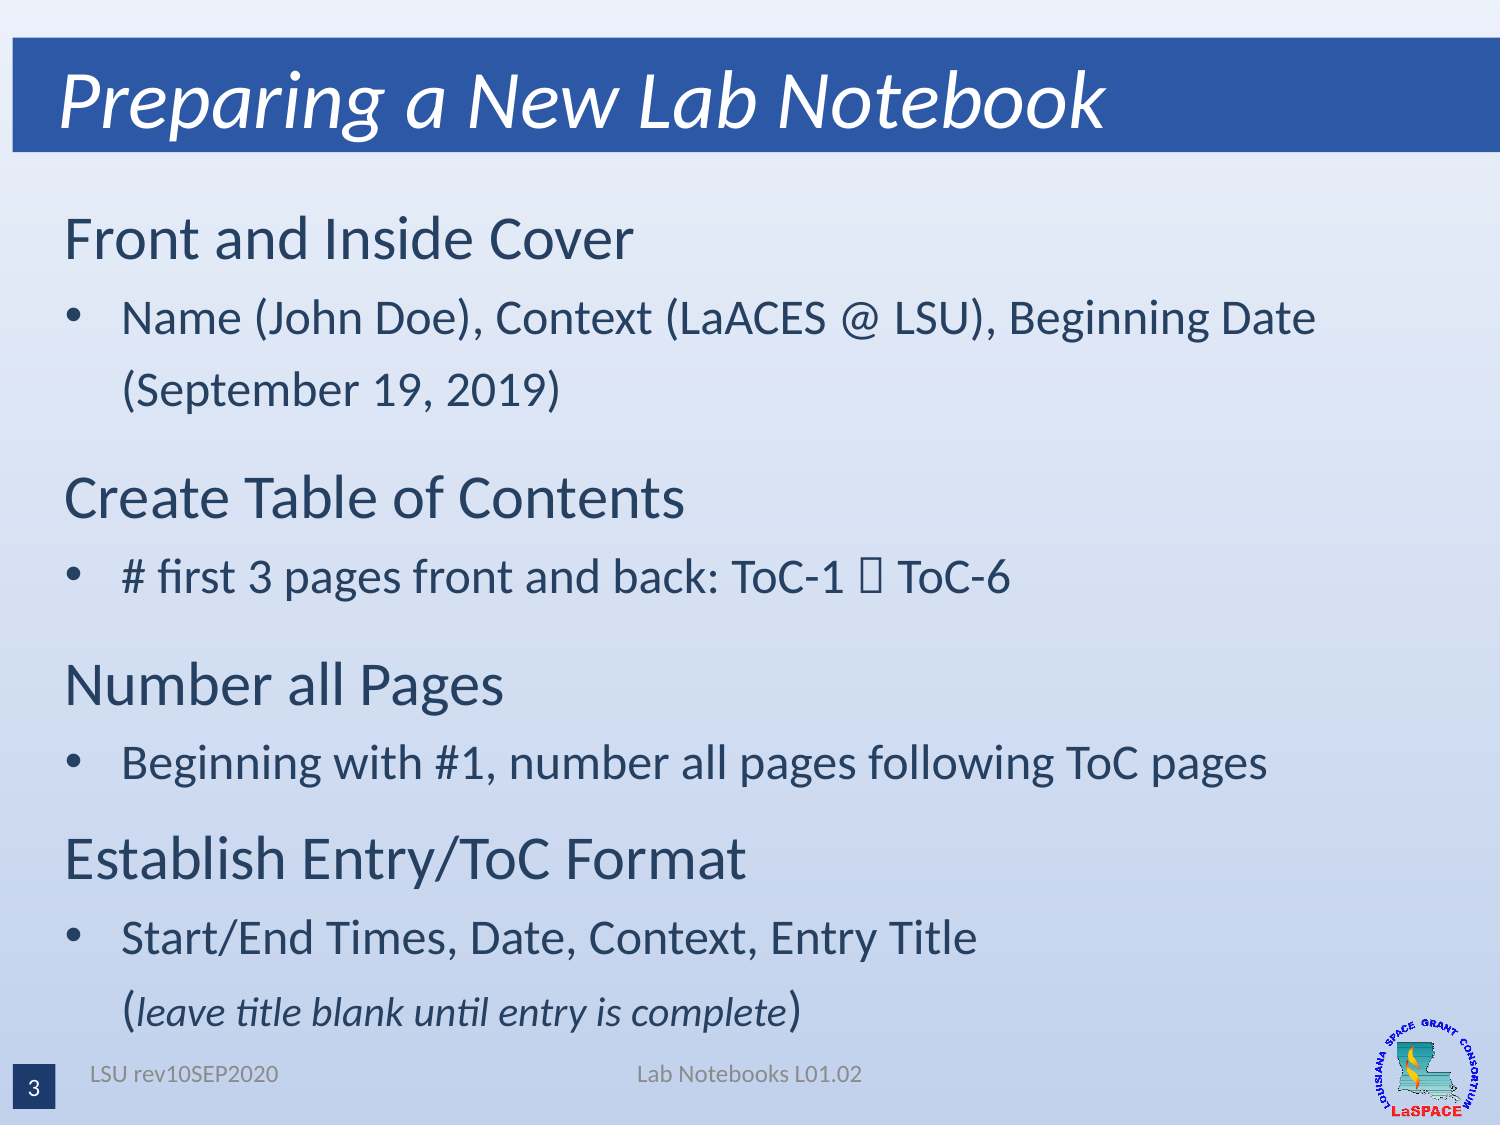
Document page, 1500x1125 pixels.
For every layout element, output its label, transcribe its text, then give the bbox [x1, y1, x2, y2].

footer Lab Notebooks L01.02 [512, 1042, 988, 1103]
text_box Front and Inside Cover Name (John Doe), Context (LaACES @ LSU), Beginning Date (September 19, 2019) Create Table of Contents # first 3 pages front and back: ToC-1  ToC-6 Number all Pages Beginning with #1, number all pages following ToC pages Establish Entry/ToC Format Start/End Times, Date, Context, Entry Title (leave title blank until entry is complete) [50, 174, 1438, 1044]
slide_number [75, 1042, 425, 1103]
picture [1351, 1019, 1500, 1120]
text_box 3 [12, 1064, 56, 1109]
text_box Preparing a New Lab Notebook [12, 37, 1500, 153]
